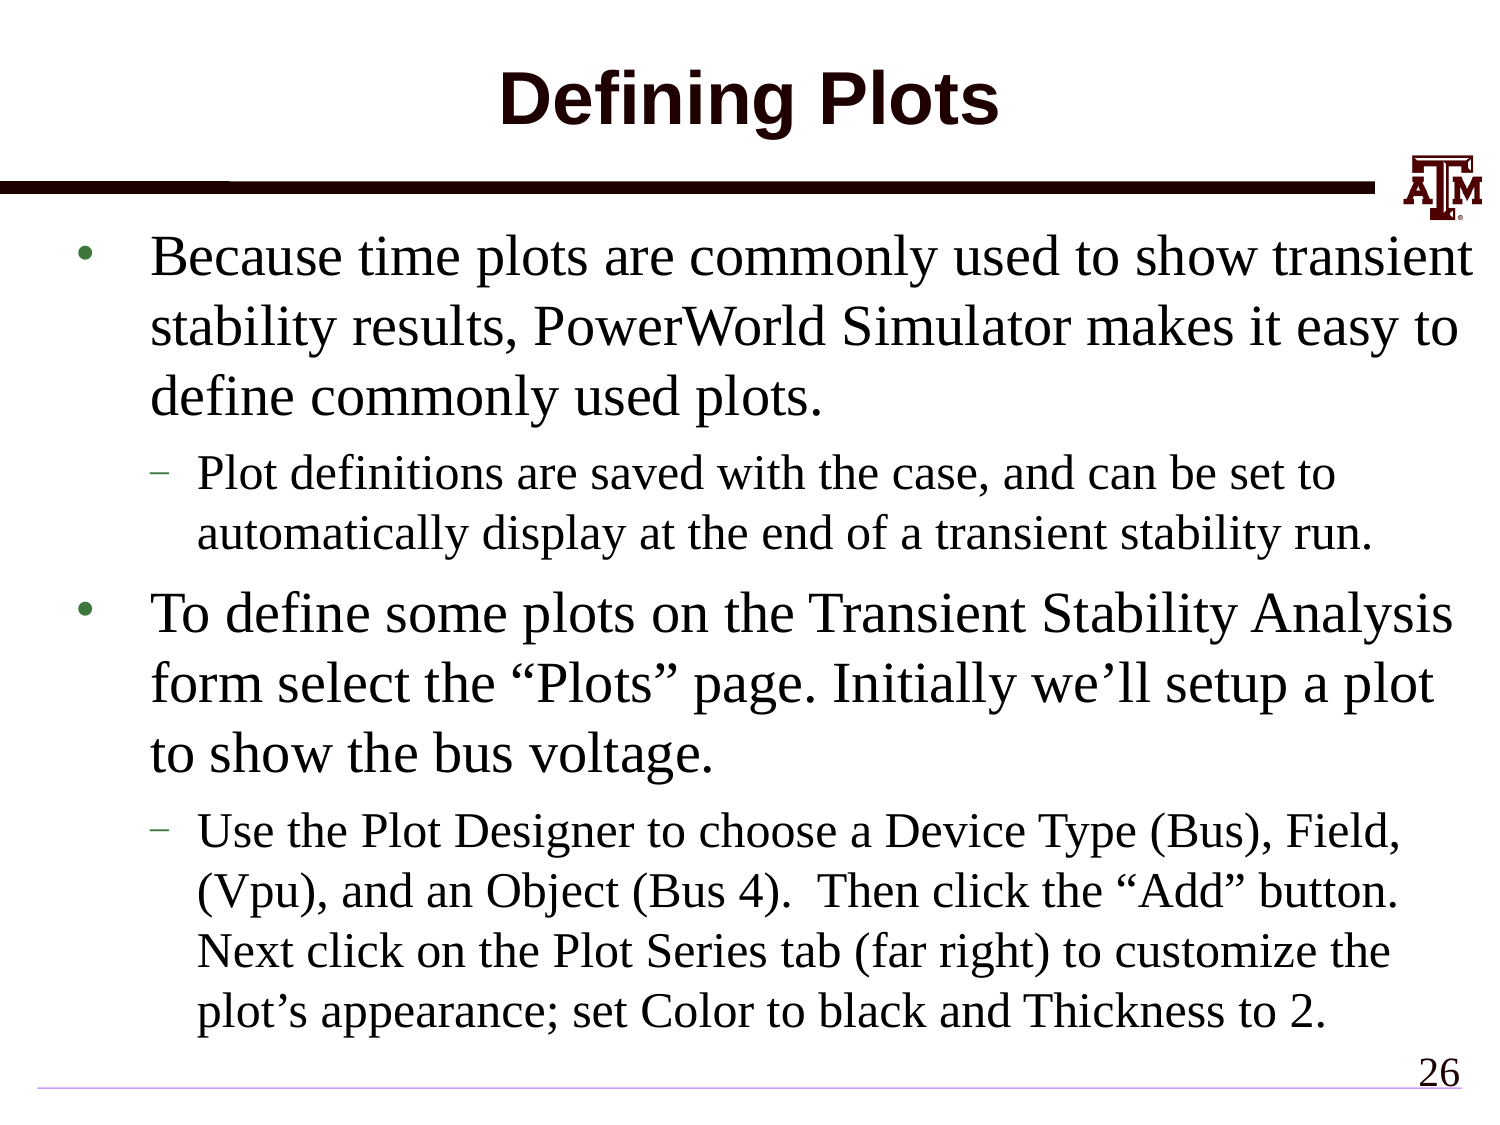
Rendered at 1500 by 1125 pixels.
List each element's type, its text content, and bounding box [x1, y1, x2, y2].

picture [1392, 137, 1493, 209]
title Defining Plots [37, 12, 1463, 188]
list Because time plots are commonly used to show transient stability results, PowerWorld Simulator makes it easy to define commonly used plots. Plot definitions are saved with the case, and can be set to automatically display at the end of a transient stability run. To define some plots on the Transient Stability Analysis form select the “Plots” page. Initially we’ll setup a plot to show the bus voltage. Use the Plot Designer to choose a Device Type (Bus), Field, (Vpu), and an Object (Bus 4). Then click the “Add” button. Next click on the Plot Series tab (far right) to customize the plot’s appearance; set Color to black and Thickness to 2. [59, 209, 1500, 823]
slide_number 25 [1387, 1037, 1475, 1113]
